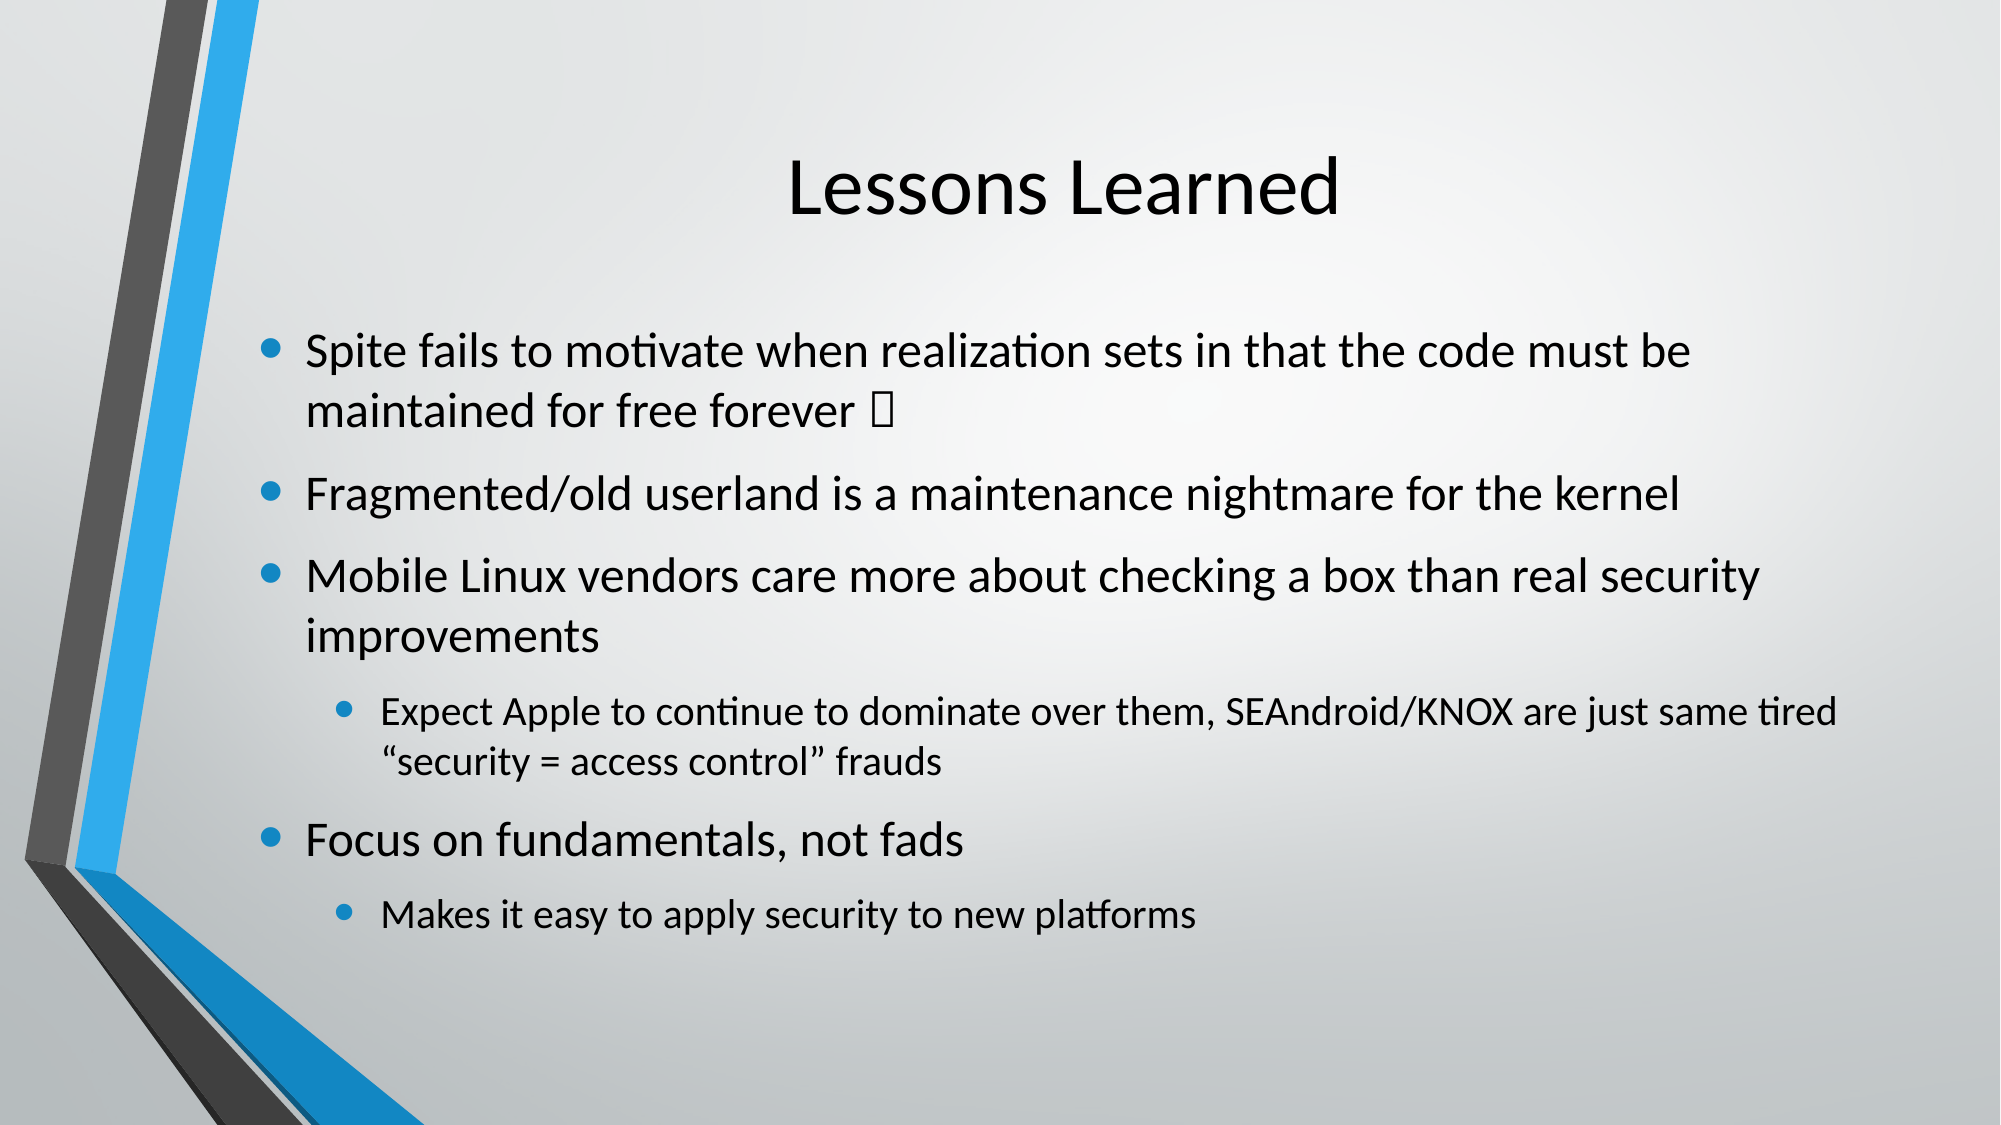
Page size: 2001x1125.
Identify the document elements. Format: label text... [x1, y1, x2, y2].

list Spite fails to motivate when realization sets in that the code must be maintained for free forever  Fragmented/old userland is a maintenance nightmare for the kernel Mobile Linux vendors care more about checking a box than real security improvements Expect Apple to continue to dominate over them, SEAndroid/KNOX are just same tired “security = access control” frauds Focus on fundamentals, not fads Makes it easy to apply security to new platforms [243, 276, 1887, 979]
title Lessons Learned [243, 112, 1887, 251]
